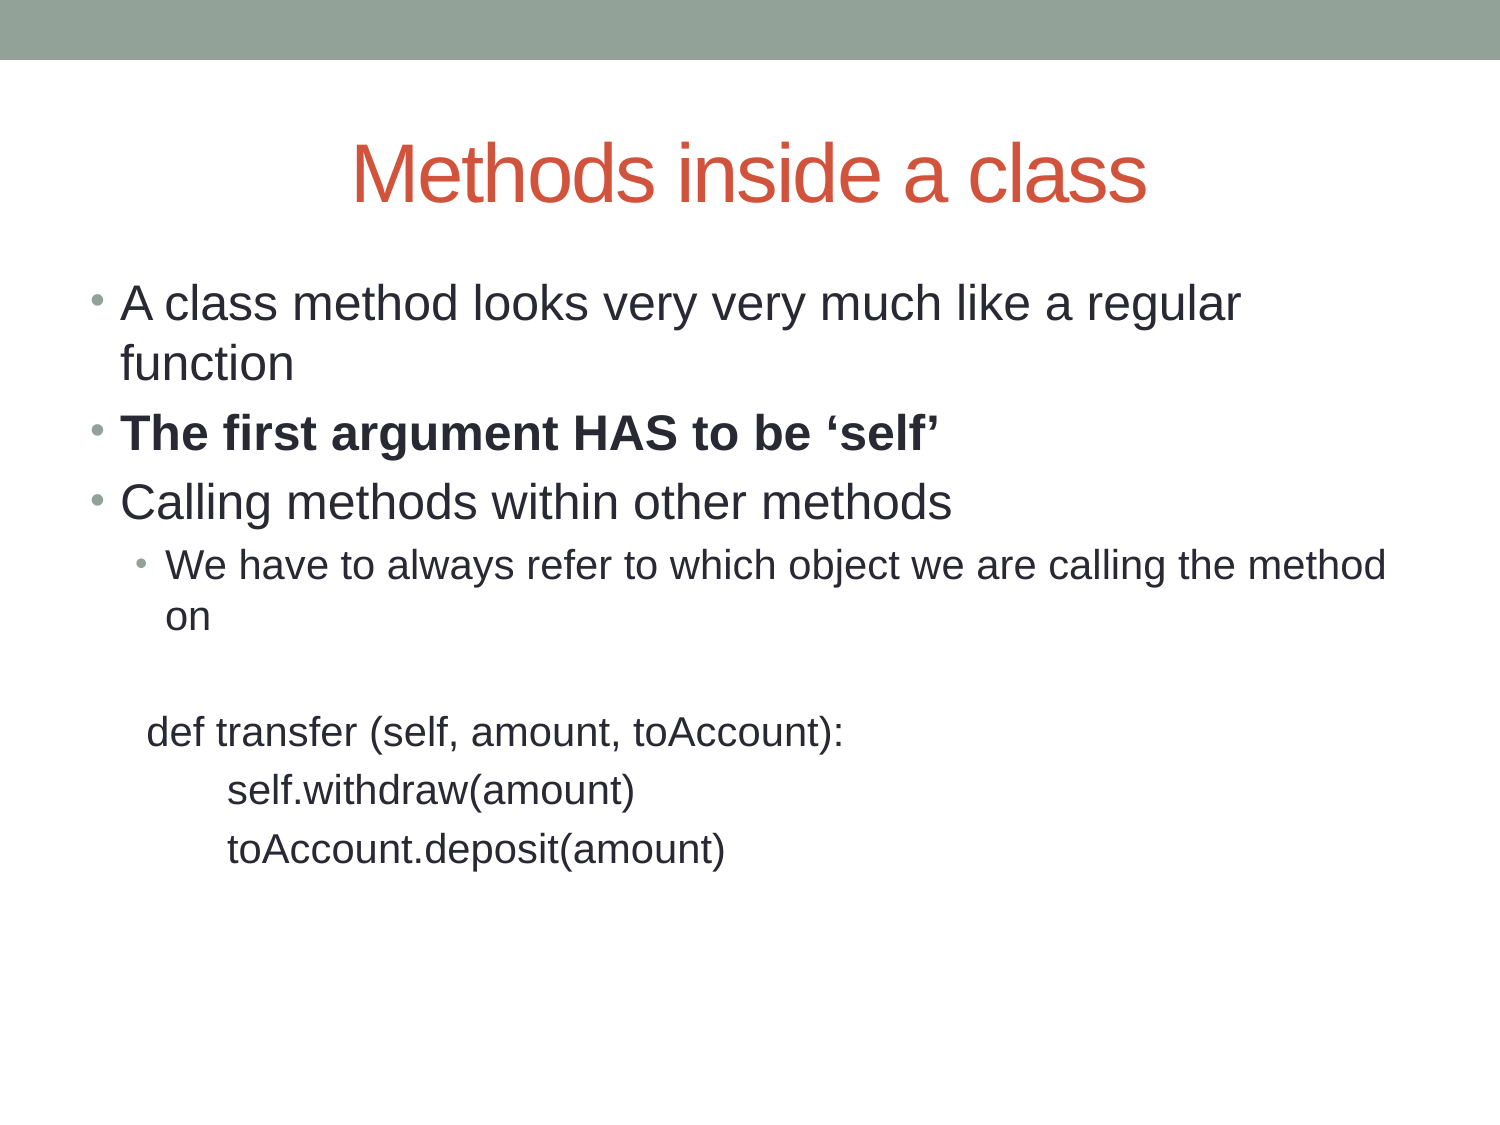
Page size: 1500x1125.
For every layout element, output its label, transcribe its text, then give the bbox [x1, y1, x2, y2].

title Methods inside a class [75, 87, 1425, 250]
list A class method looks very very much like a regular function The first argument HAS to be ‘self’ Calling methods within other methods We have to always refer to which object we are calling the method on def transfer (self, amount, toAccount): self.withdraw(amount) toAccount.deposit(amount) [75, 262, 1425, 1063]
